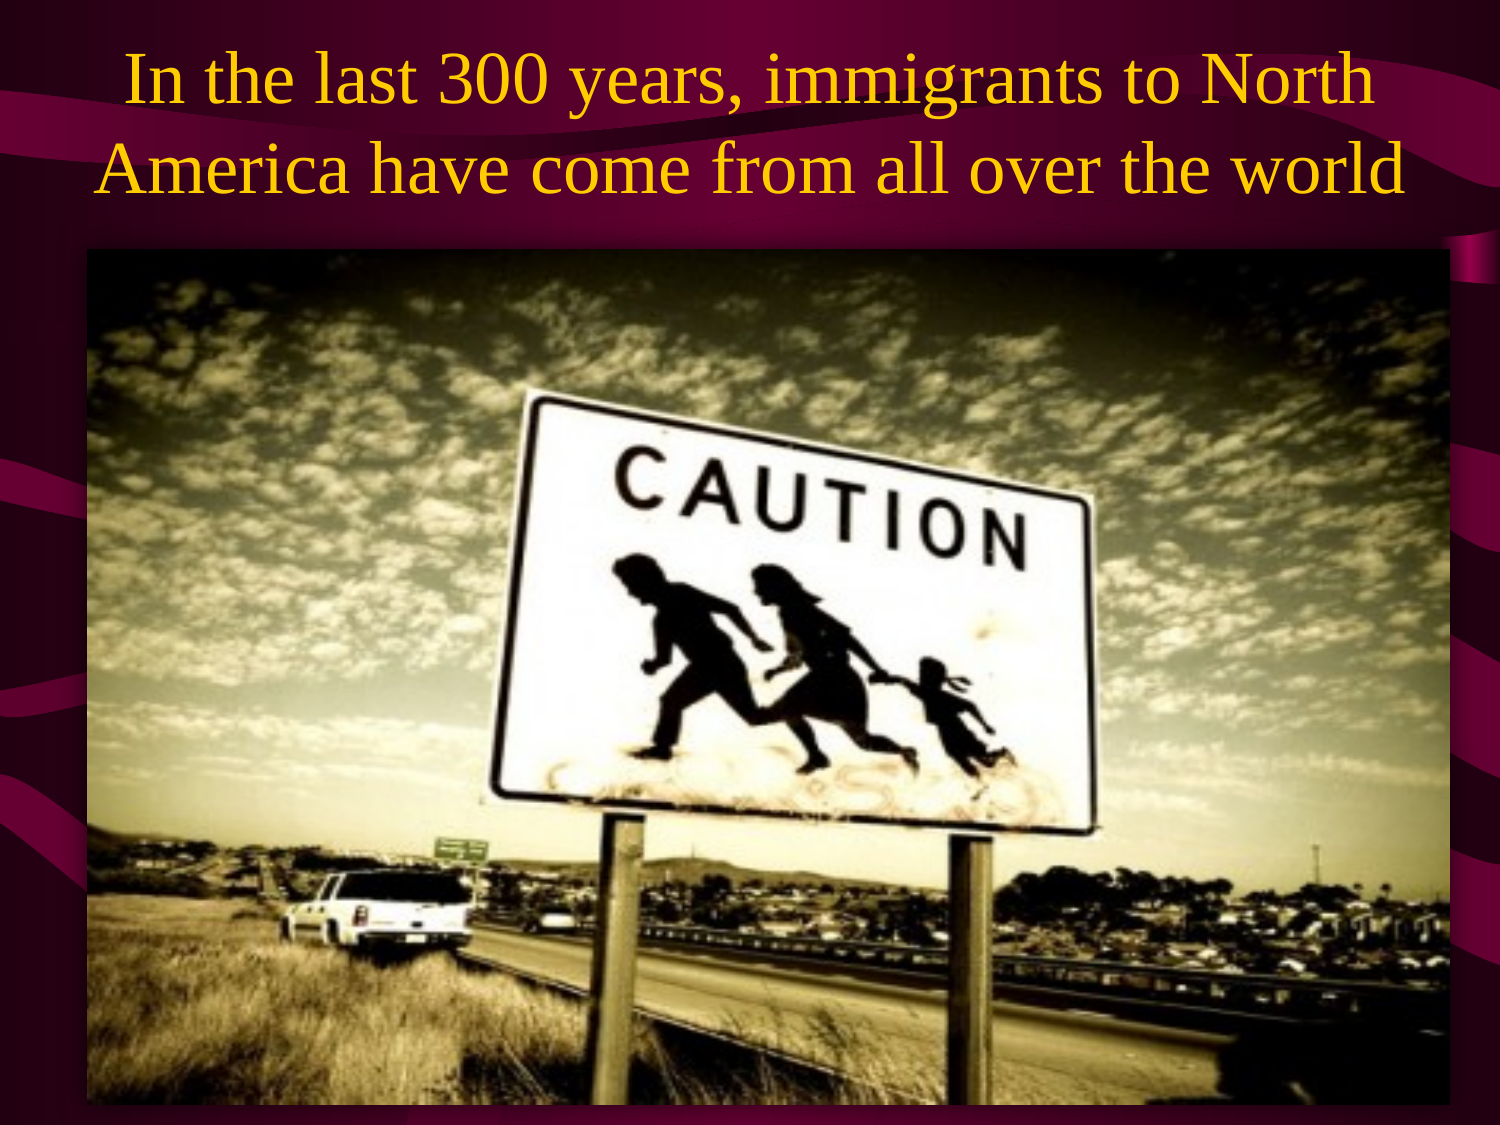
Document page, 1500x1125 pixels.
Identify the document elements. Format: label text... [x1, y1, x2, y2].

title In the last 300 years, immigrants to North America have come from all over the world [50, 24, 1450, 212]
picture [87, 249, 1451, 1105]
